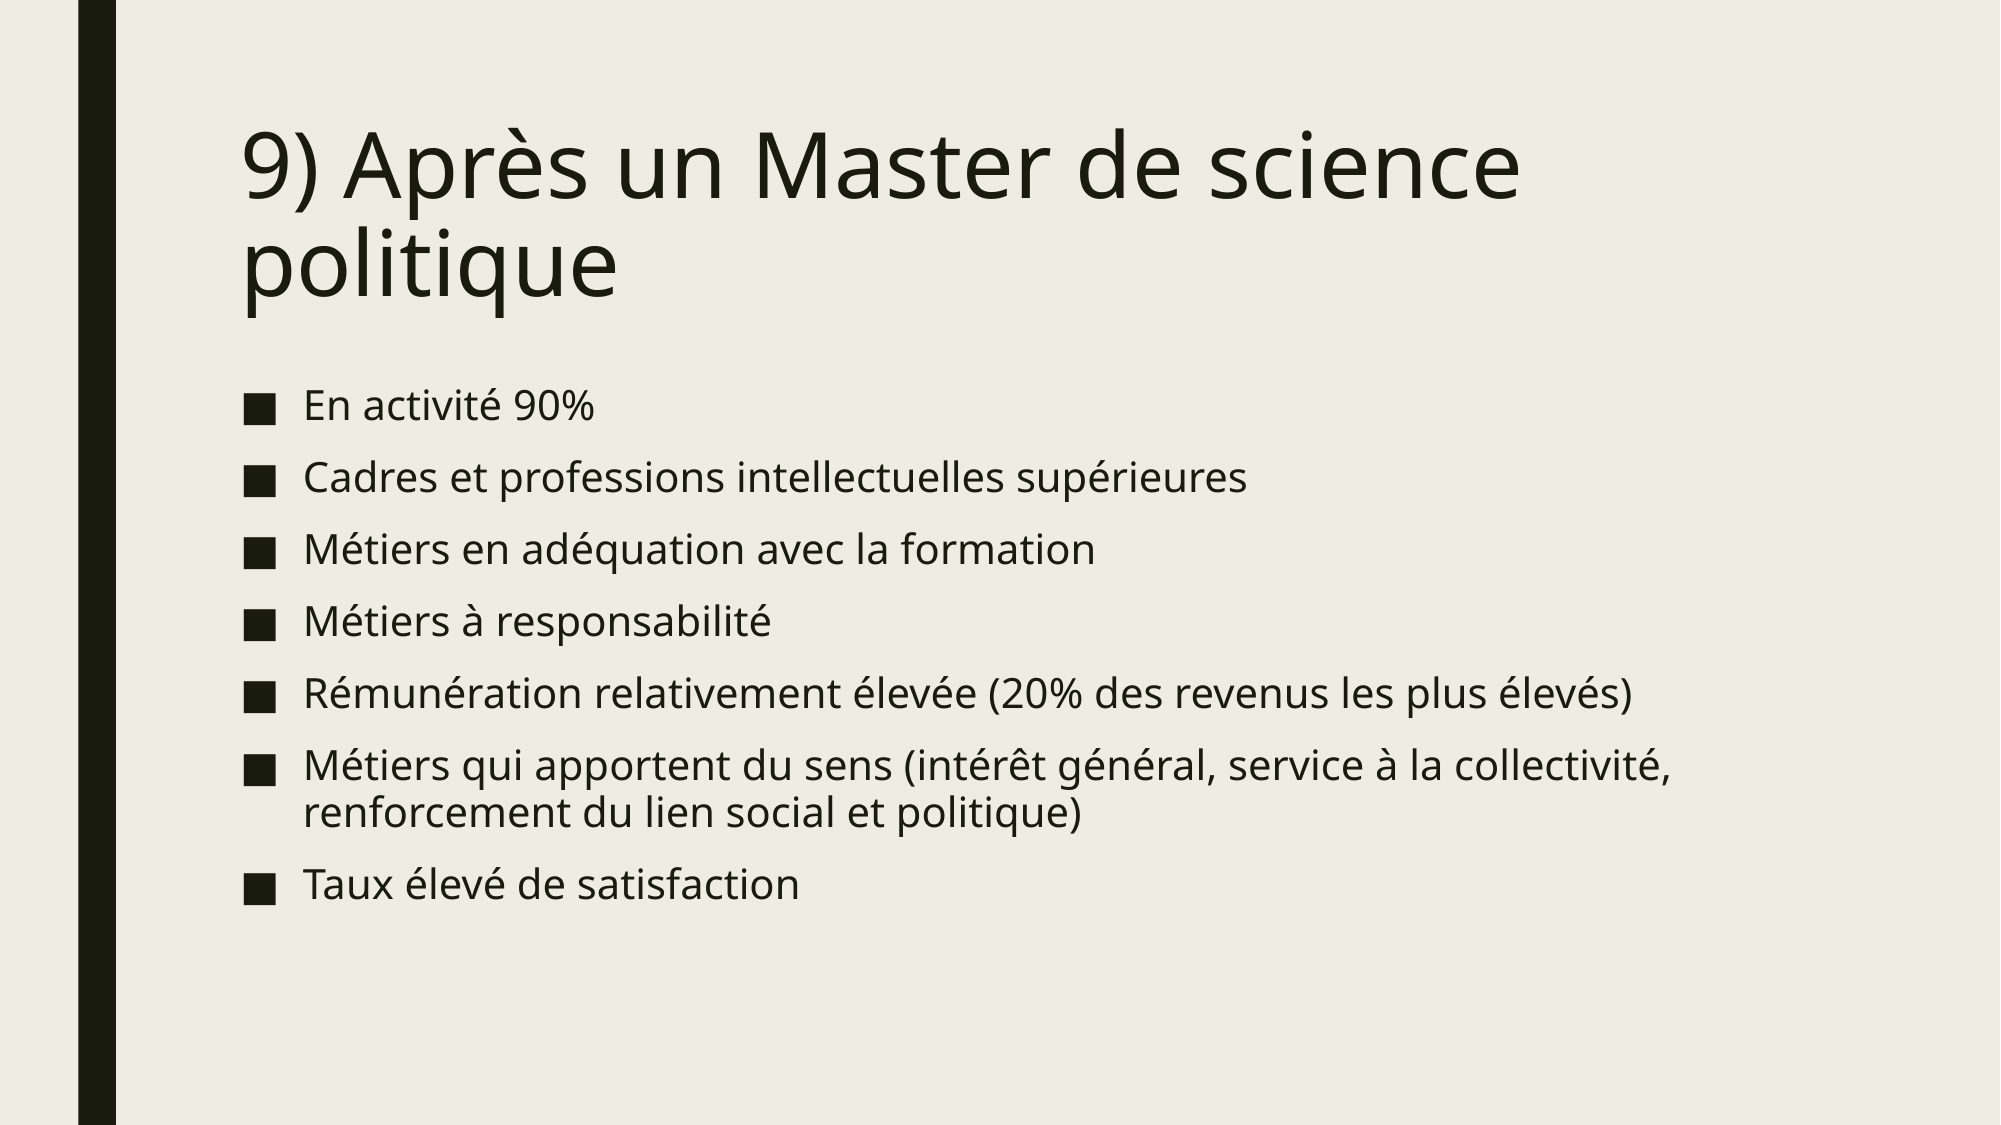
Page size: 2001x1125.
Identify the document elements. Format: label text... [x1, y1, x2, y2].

title 9) Après un Master de science politique [225, 112, 1800, 357]
list En activité 90% Cadres et professions intellectuelles supérieures Métiers en adéquation avec la formation Métiers à responsabilité Rémunération relativement élevée (20% des revenus les plus élevés) Métiers qui apportent du sens (intérêt général, service à la collectivité, renforcement du lien social et politique) Taux élevé de satisfaction [225, 375, 1800, 963]
